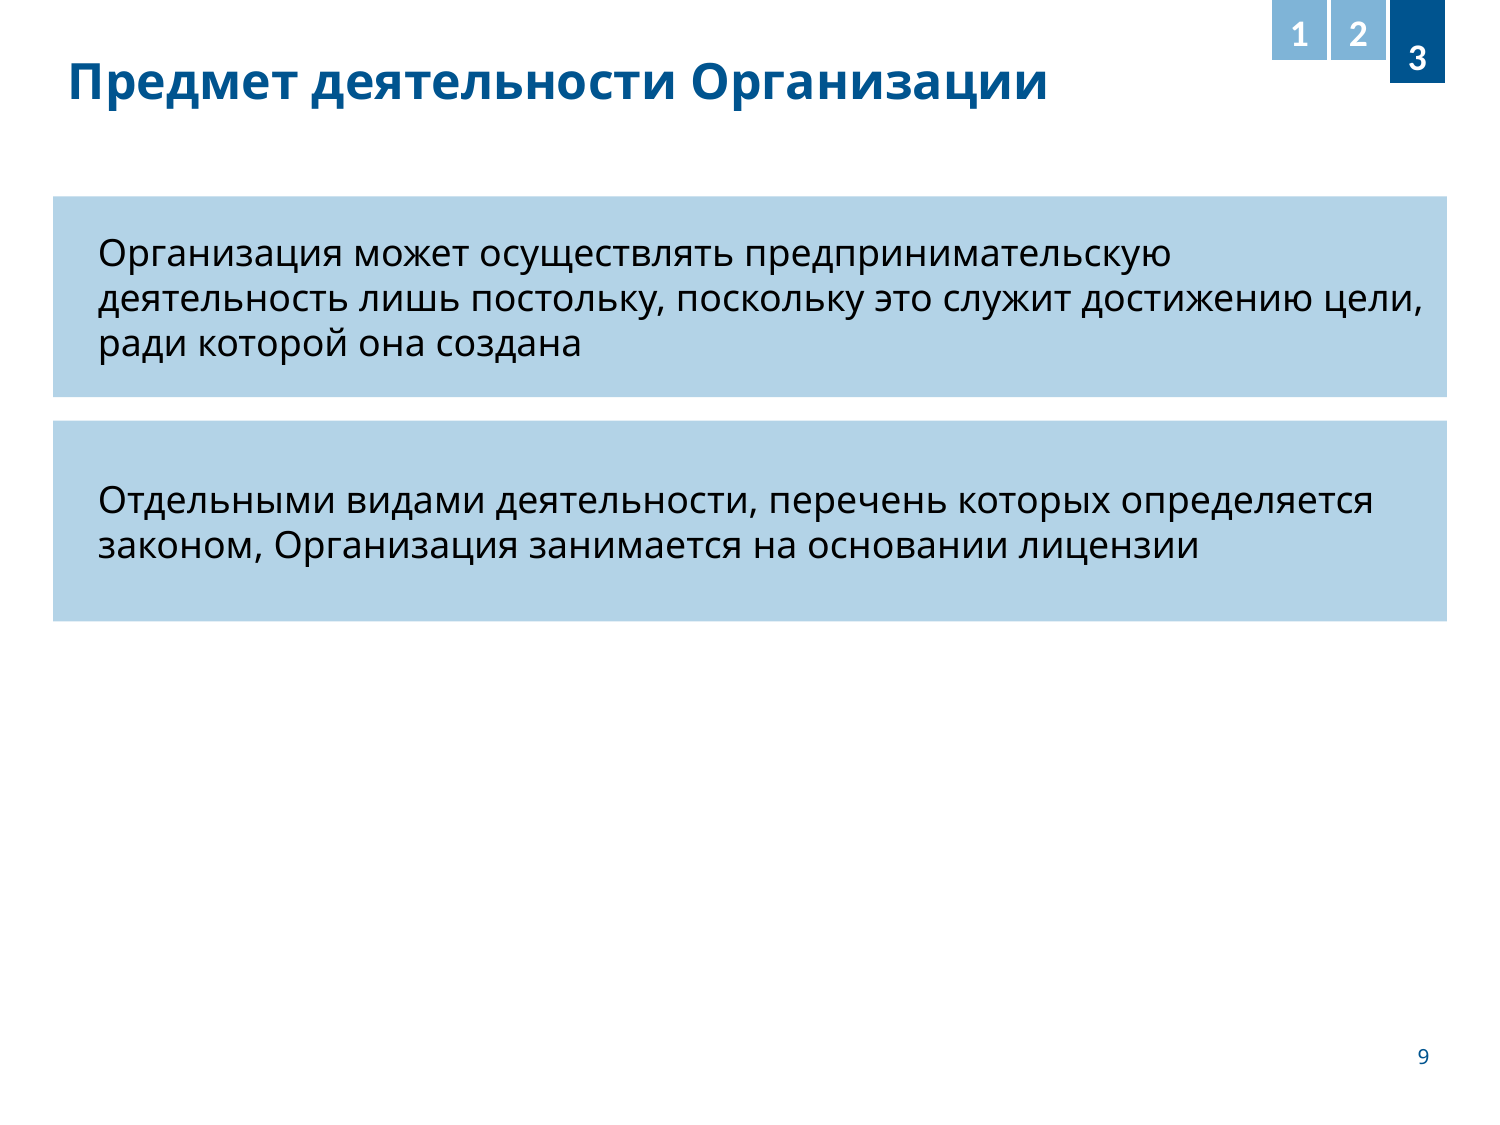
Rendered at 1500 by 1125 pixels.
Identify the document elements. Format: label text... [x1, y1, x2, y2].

text_box 3 [1386, 0, 1449, 87]
text_box 2 [1330, 0, 1386, 64]
text_box 1 [1268, 0, 1331, 64]
text_box Организация может осуществлять предпринимательскую деятельность лишь постольку, поскольку это служит достижению цели, ради которой она создана [51, 194, 1449, 399]
title Предмет деятельности Организации [53, 42, 1447, 161]
slide_number 9 [1269, 1019, 1445, 1079]
text_box Отдельными видами деятельности, перечень которых определяется законом, Организация занимается на основании лицензии [51, 419, 1449, 624]
